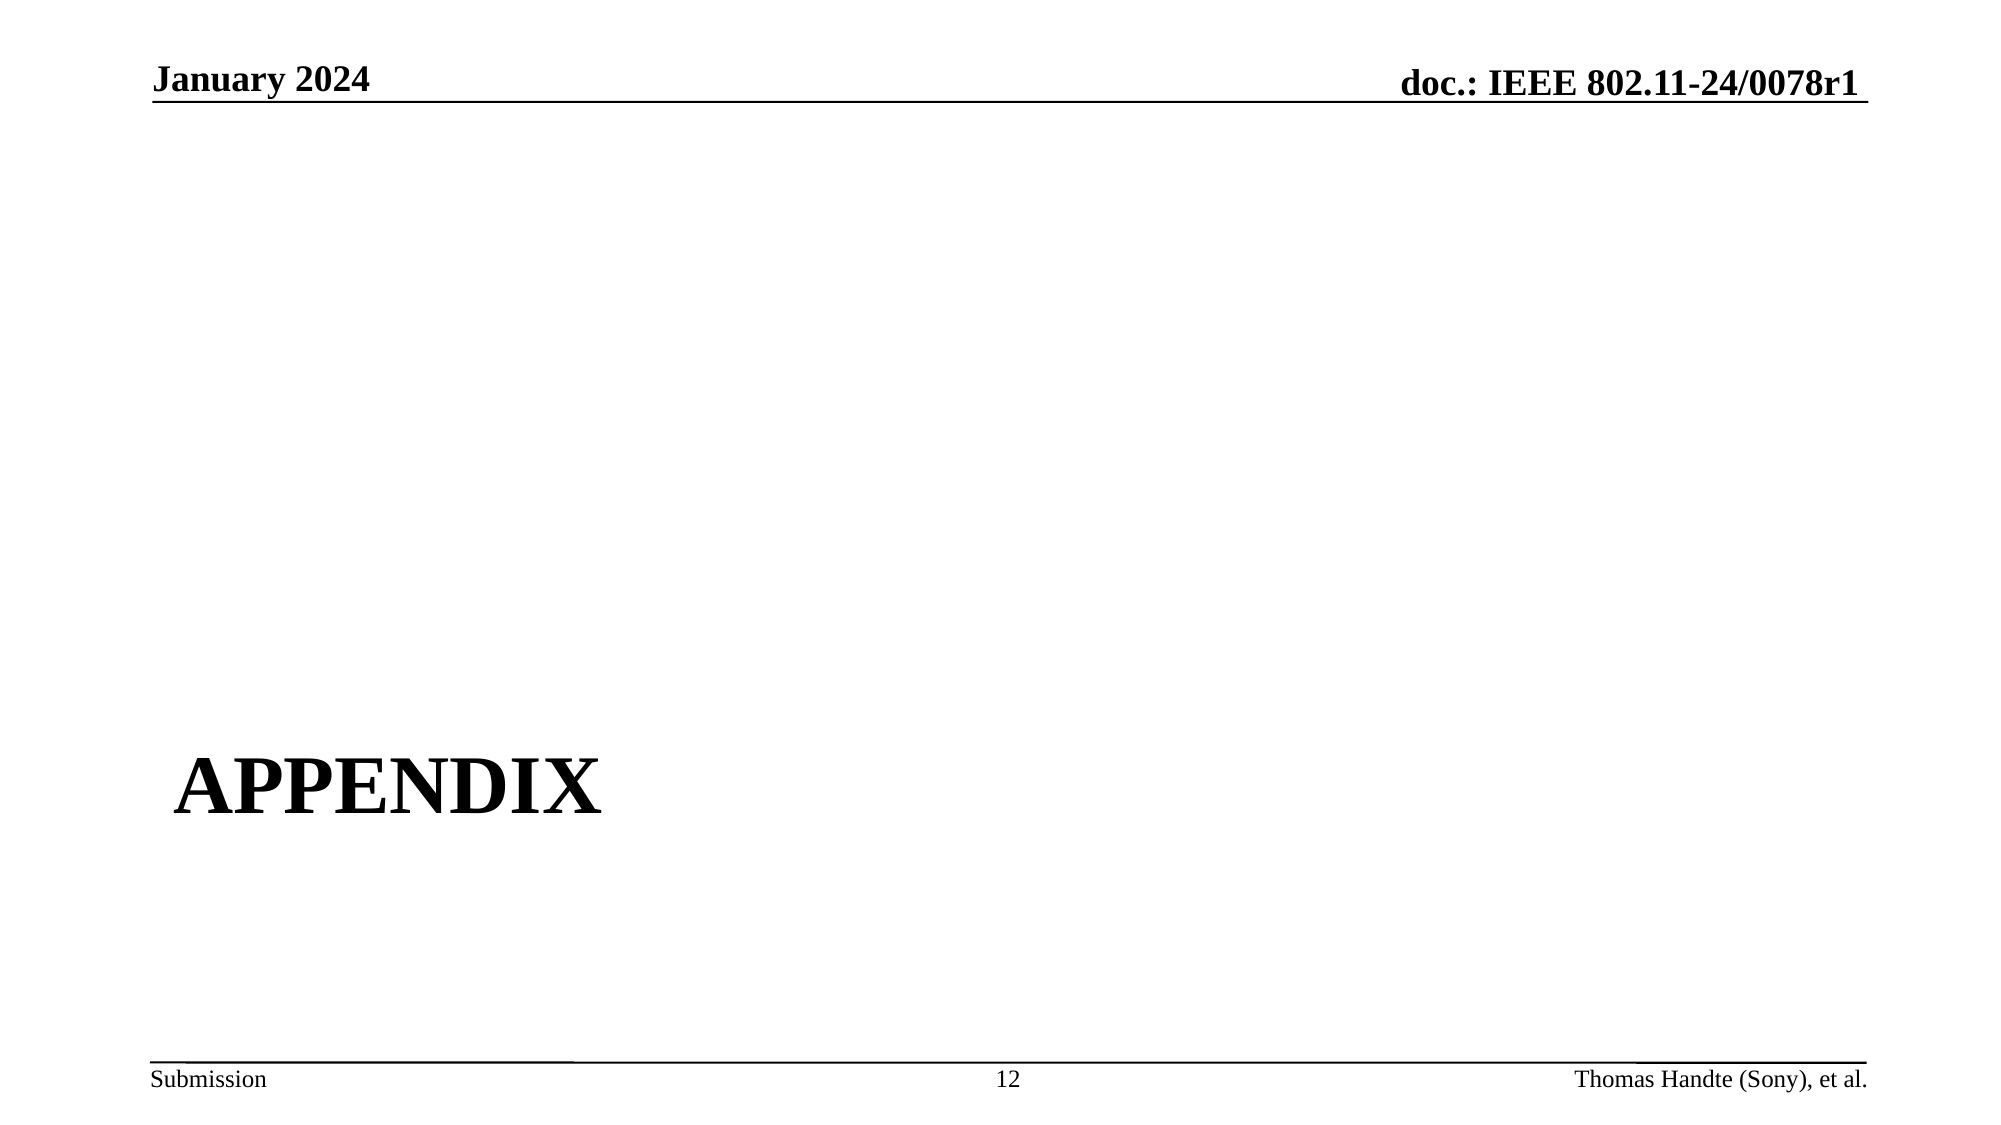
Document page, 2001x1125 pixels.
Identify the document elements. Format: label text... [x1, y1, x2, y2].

footer Thomas Handte (Sony), et al. [1171, 1061, 1869, 1093]
slide_number 12 [950, 1061, 1067, 1123]
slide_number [152, 54, 563, 100]
title Appendix [157, 722, 1859, 947]
